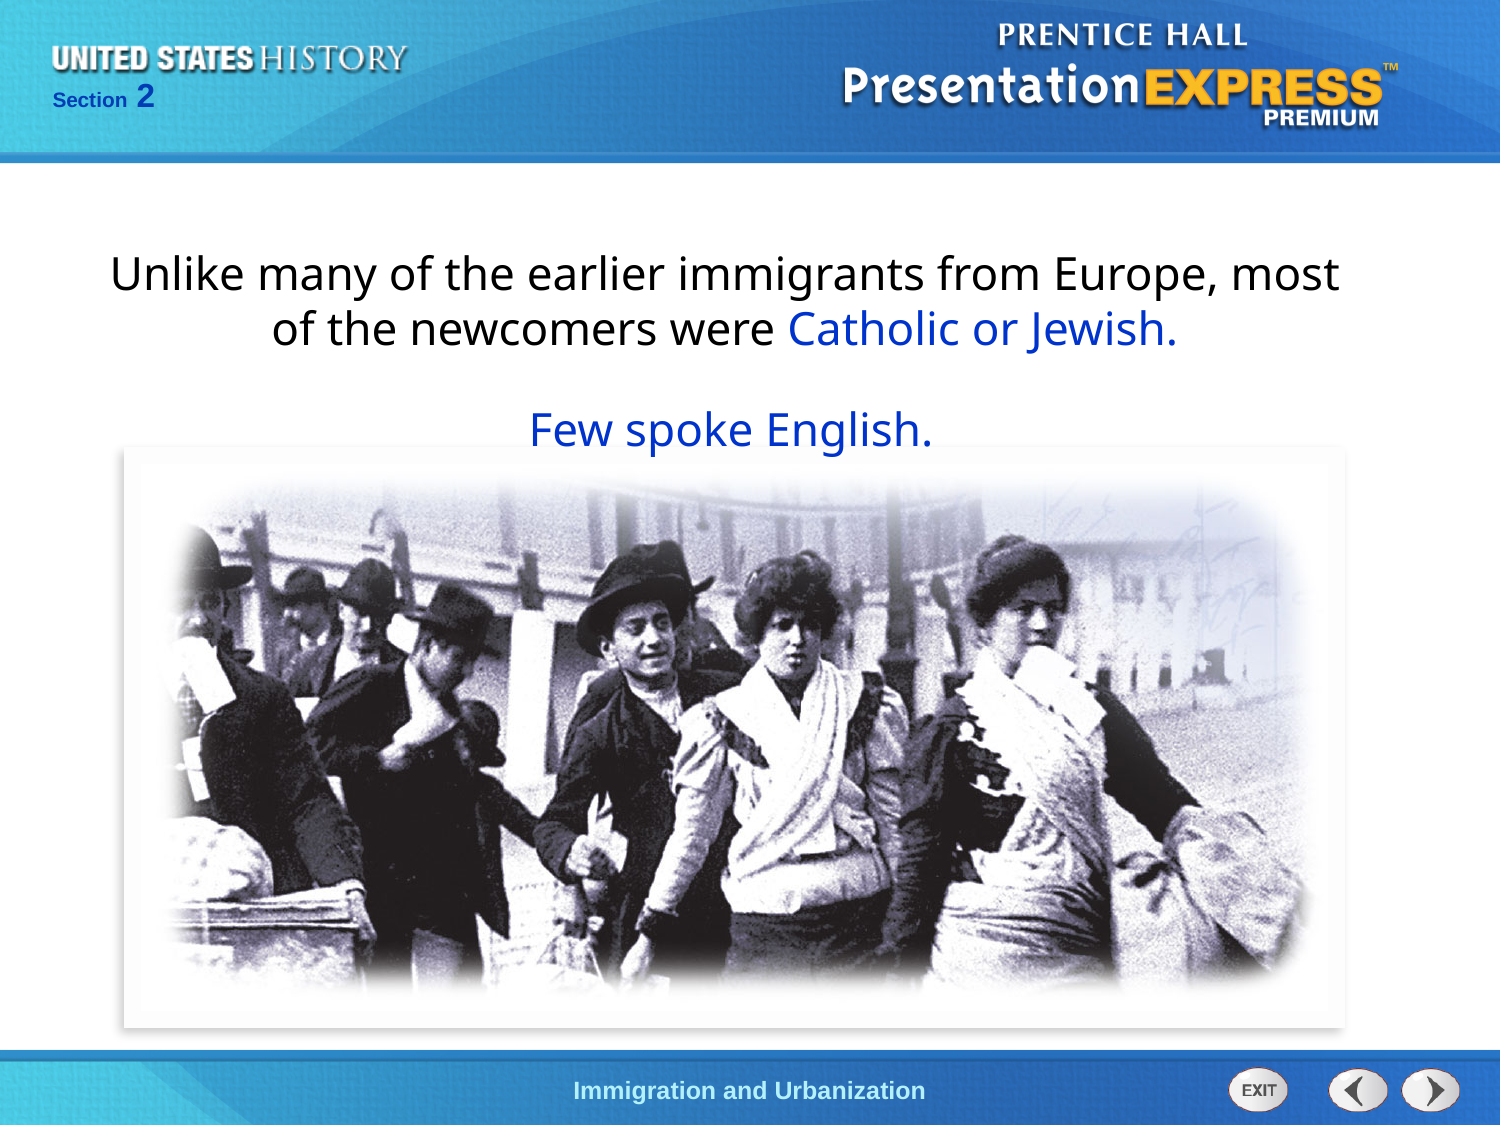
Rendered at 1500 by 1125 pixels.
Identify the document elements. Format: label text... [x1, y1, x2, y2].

text_box Unlike many of the earlier immigrants from Europe, most of the newcomers were Catholic or Jewish. Few spoke English. [87, 237, 1363, 463]
picture [0, 0, 1500, 1125]
